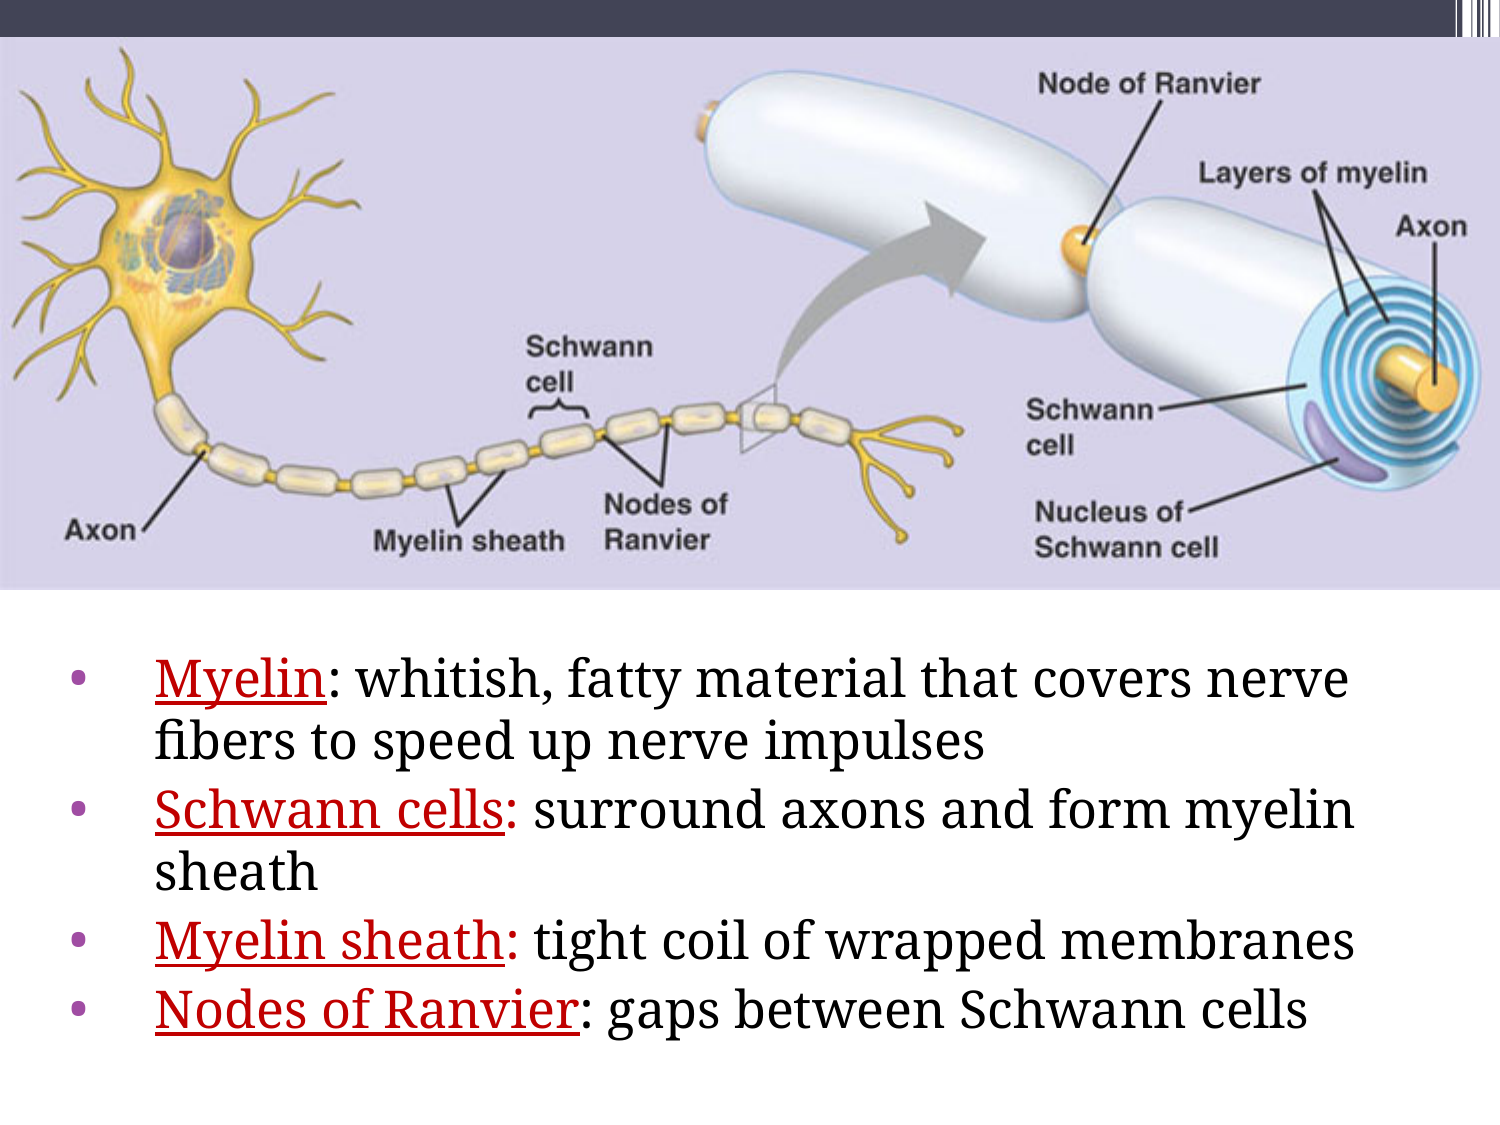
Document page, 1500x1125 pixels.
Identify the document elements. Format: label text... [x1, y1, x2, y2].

list Myelin: whitish, fatty material that covers nerve fibers to speed up nerve impulses Schwann cells: surround axons and form myelin sheath Myelin sheath: tight coil of wrapped membranes Nodes of Ranvier: gaps between Schwann cells [37, 637, 1463, 1063]
picture [0, 37, 1500, 590]
